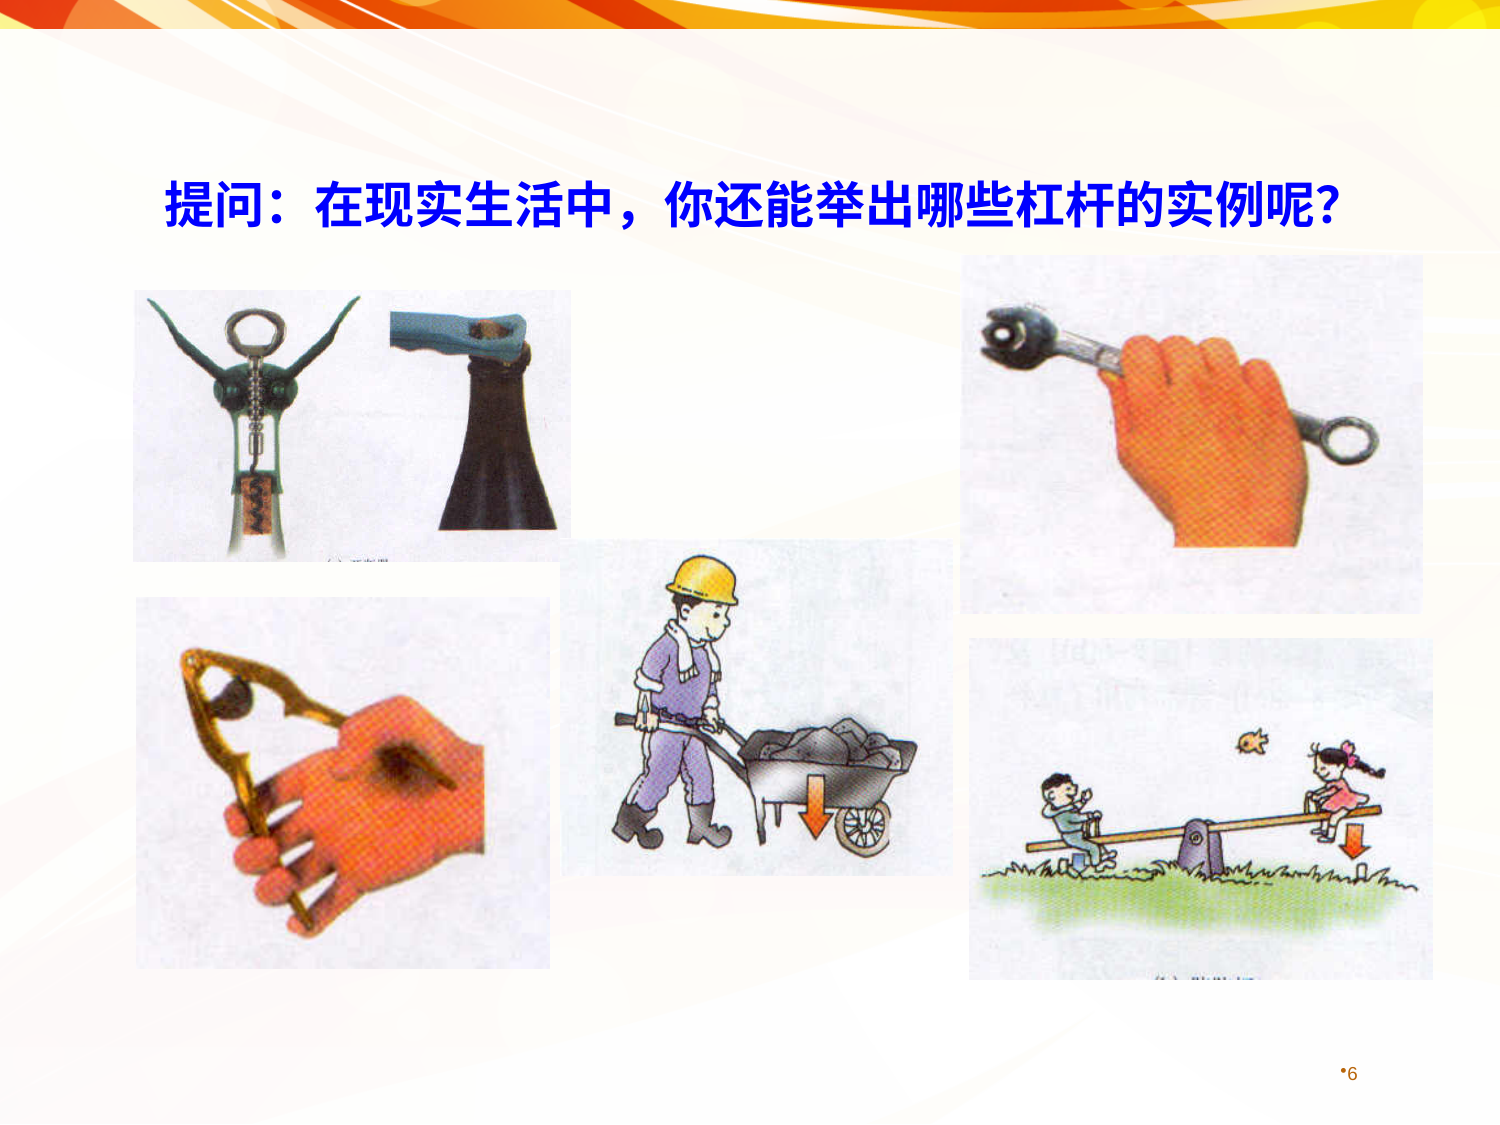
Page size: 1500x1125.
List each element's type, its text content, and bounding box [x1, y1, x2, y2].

picture [969, 638, 1434, 980]
picture [133, 290, 953, 876]
picture [136, 597, 551, 970]
picture [960, 255, 1423, 614]
picture [0, 0, 1500, 29]
text_box 提问：在现实生活中，你还能举出哪些杠杆的实例呢？ [149, 142, 1396, 242]
slide_number 6 [1301, 1042, 1397, 1103]
